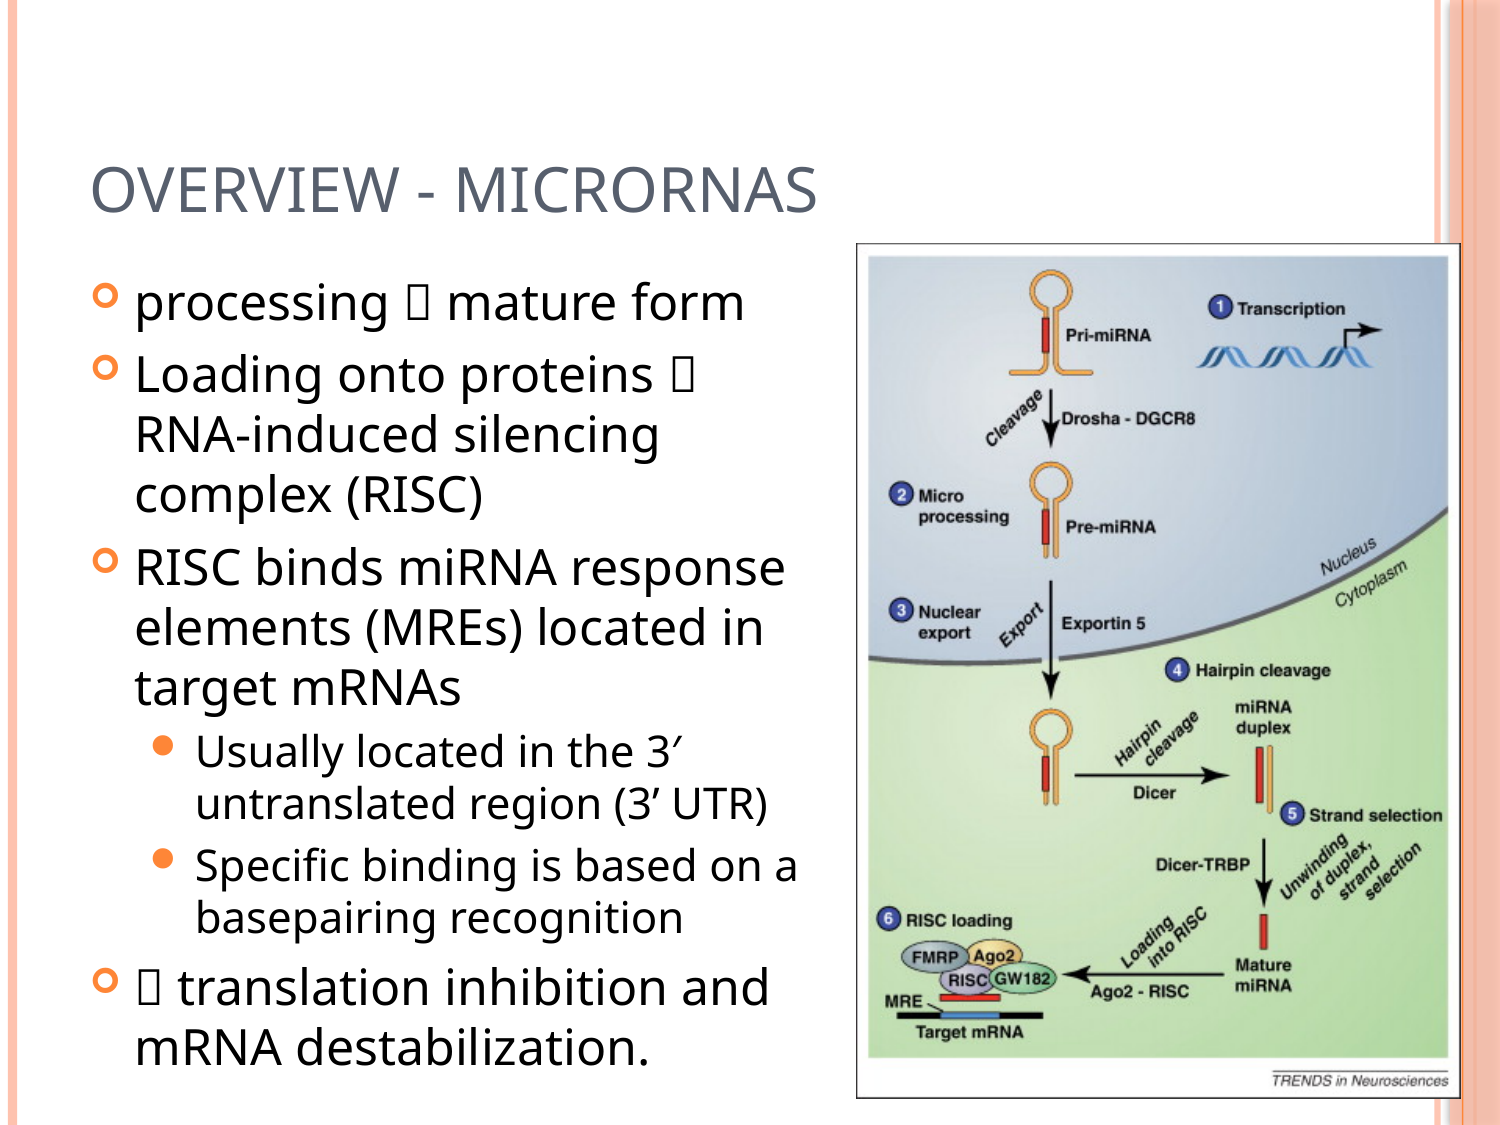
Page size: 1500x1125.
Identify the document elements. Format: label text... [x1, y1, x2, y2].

title Overview - microRNAs [75, 45, 1300, 233]
picture [855, 243, 1462, 1099]
list processing  mature form Loading onto proteins  RNA-induced silencing complex (RISC) RISC binds miRNA response elements (MREs) located in target mRNAs Usually located in the 3′ untranslated region (3’ UTR) Specific binding is based on a basepairing recognition  translation inhibition and mRNA destabilization. [75, 262, 833, 1125]
